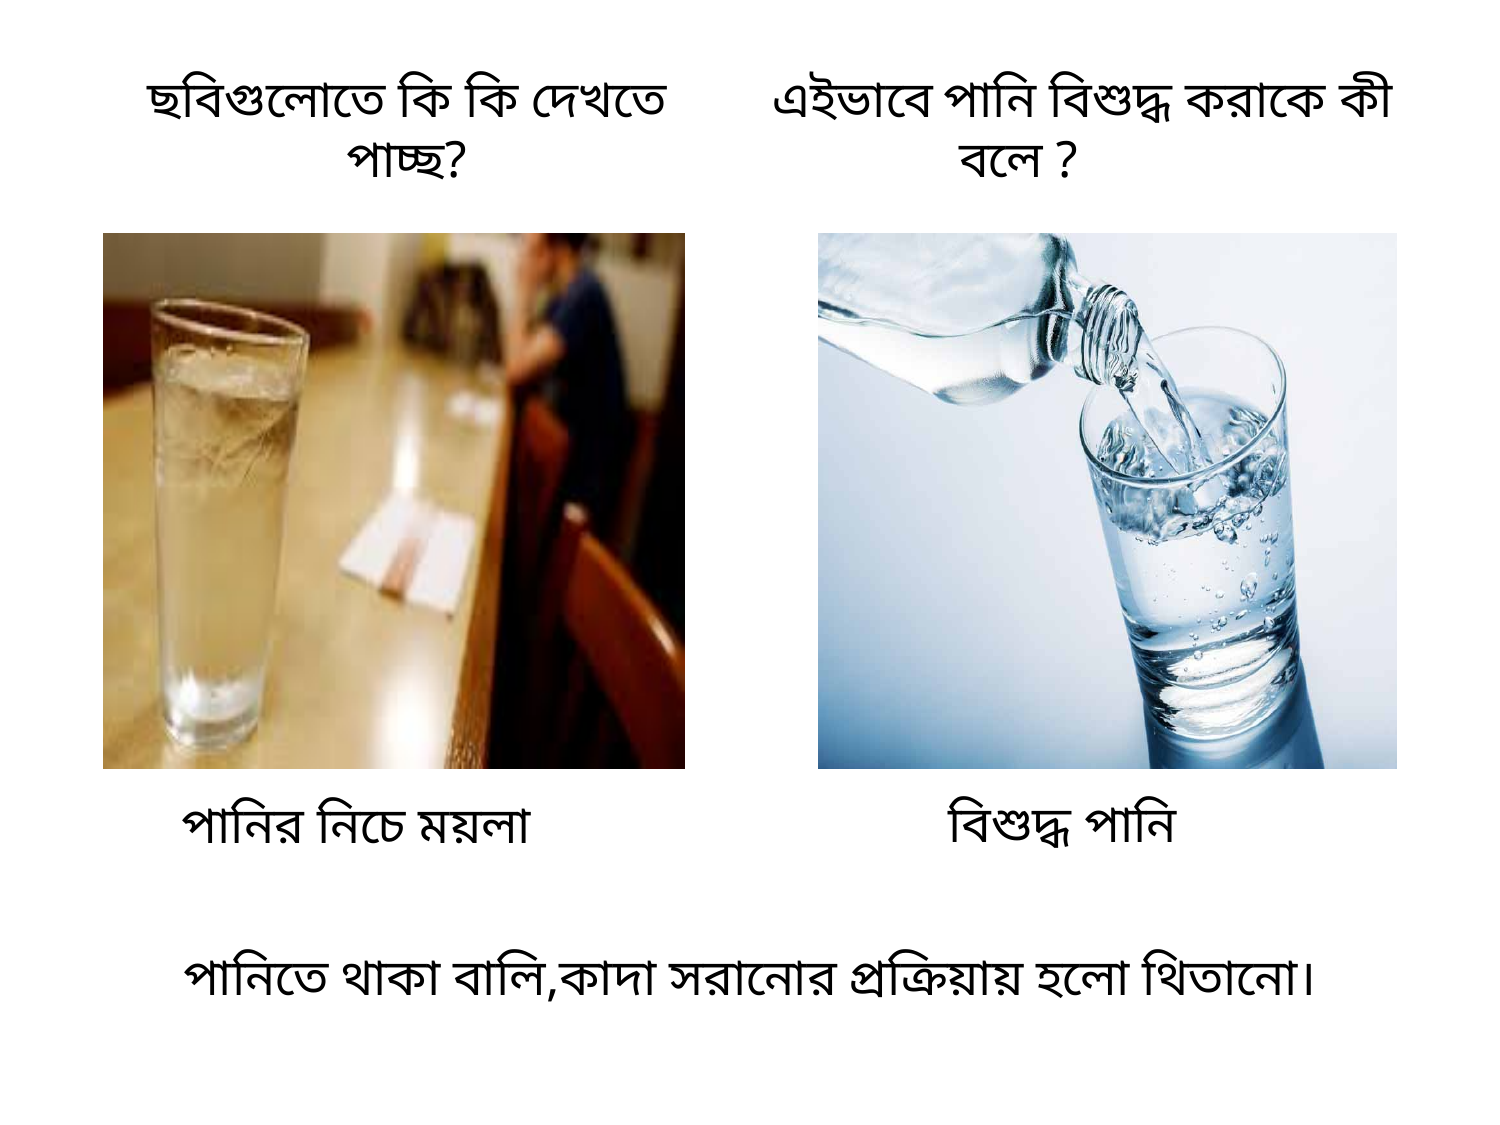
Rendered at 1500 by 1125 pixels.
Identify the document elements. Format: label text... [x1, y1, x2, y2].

text_box পানির নিচে ময়লা [166, 785, 548, 861]
text_box বিশুদ্ধ পানি [781, 784, 1357, 860]
picture [102, 233, 685, 769]
text_box এইভাবে পানি বিশুদ্ধ করাকে কী বলে ? [624, 62, 1412, 194]
text_box পানিতে থাকা বালি,কাদা সরানোর প্রক্রিয়ায় হলো থিতানো। [0, 937, 1500, 1013]
picture [818, 233, 1398, 769]
text_box ছবিগুলোতে কি কি দেখতে পাচ্ছ? [87, 62, 624, 194]
